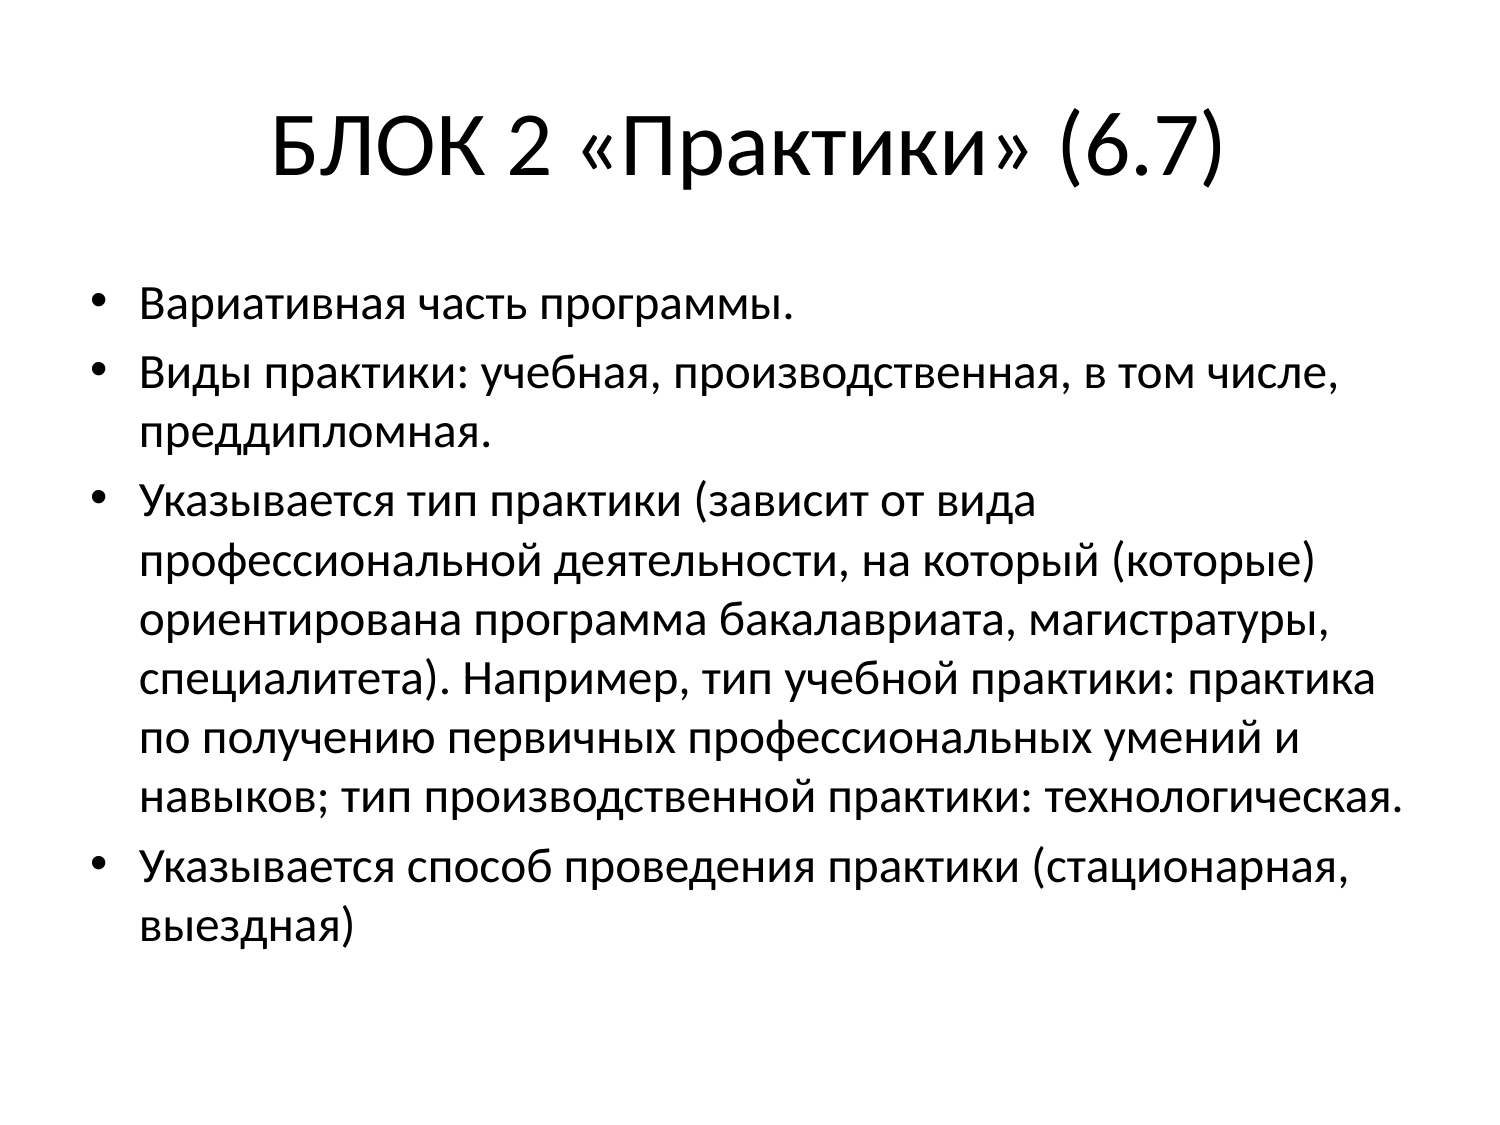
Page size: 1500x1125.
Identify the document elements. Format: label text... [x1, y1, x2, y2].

title БЛОК 2 «Практики» (6.7) [75, 45, 1425, 233]
list Вариативная часть программы. Виды практики: учебная, производственная, в том числе, преддипломная. Указывается тип практики (зависит от вида профессиональной деятельности, на который (которые) ориентирована программа бакалавриата, магистратуры, специалитета). Например, тип учебной практики: практика по получению первичных профессиональных умений и навыков; тип производственной практики: технологическая. Указывается способ проведения практики (стационарная, выездная) [75, 262, 1425, 1005]
